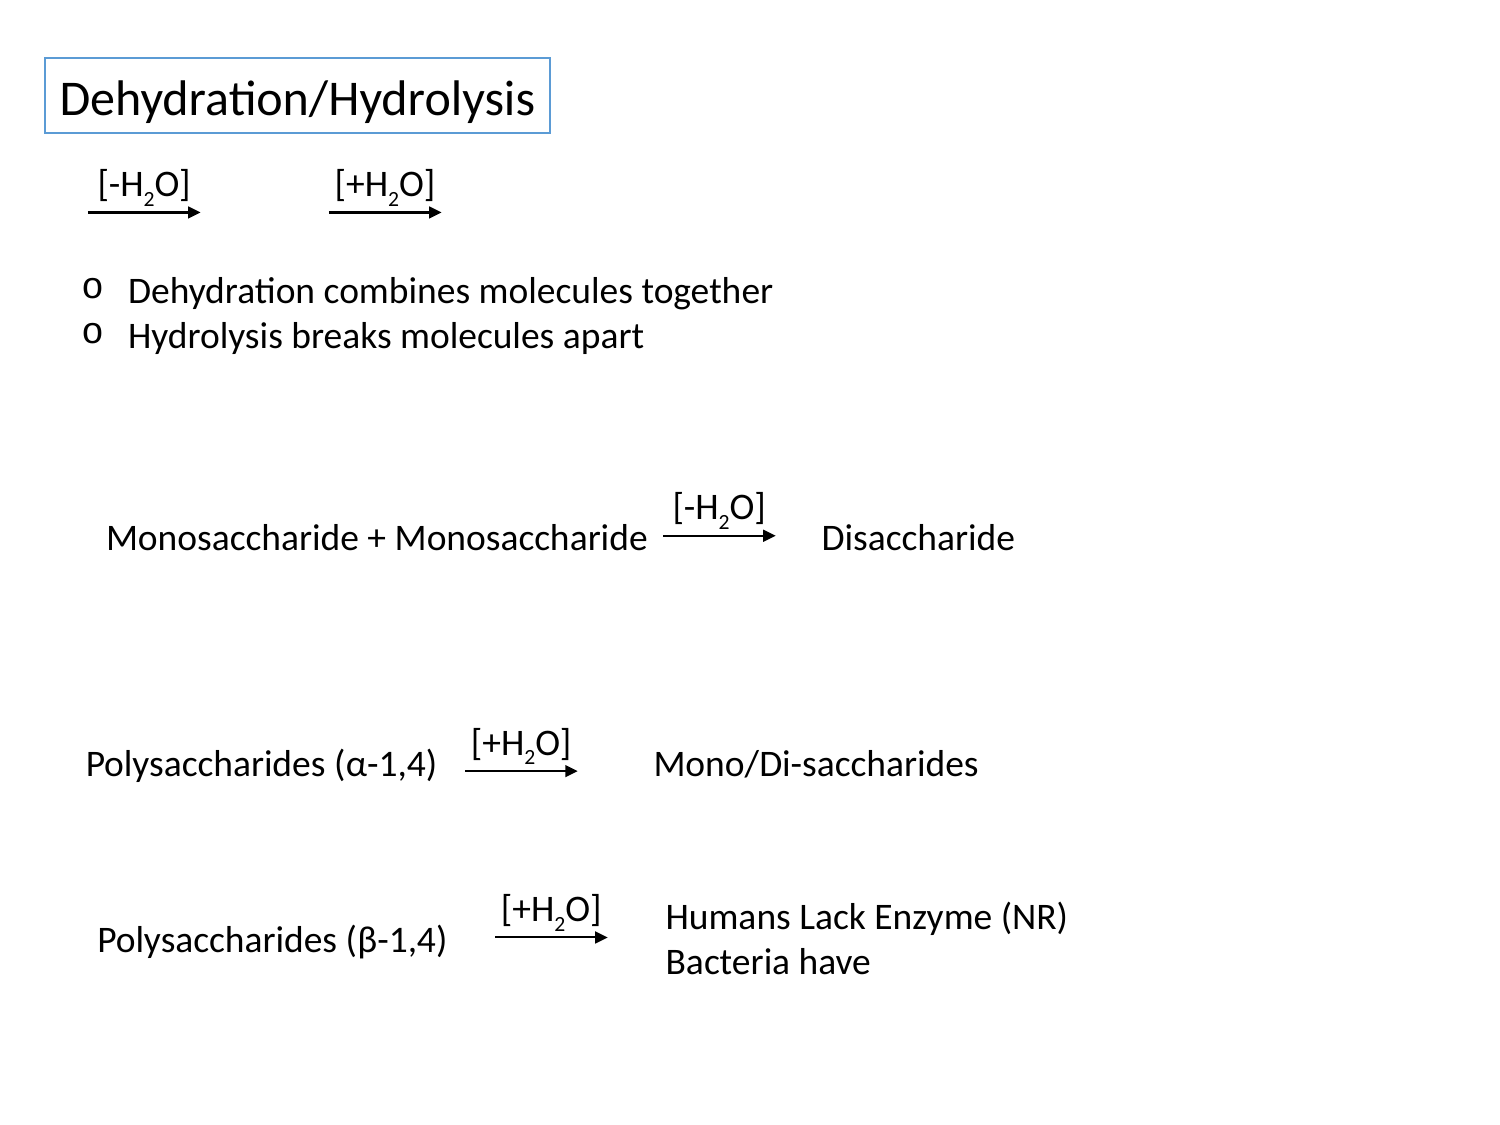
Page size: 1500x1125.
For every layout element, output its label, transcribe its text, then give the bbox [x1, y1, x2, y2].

text_box Polysaccharides (α-1,4) [71, 731, 453, 792]
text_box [484, 876, 619, 938]
text_box Mono/Di-saccharides [638, 731, 995, 792]
text_box [-H2O] [82, 151, 206, 218]
text_box Humans Lack Enzyme (NR) Bacteria have [650, 884, 1084, 990]
text_box Monosaccharide + Monosaccharide [91, 505, 664, 566]
text_box [+H2O] [319, 151, 451, 218]
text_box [655, 475, 783, 536]
text_box Polysaccharides (β-1,4) [82, 907, 463, 967]
text_box Dehydration/Hydrolysis [44, 57, 551, 134]
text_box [454, 710, 589, 772]
text_box Disaccharide [806, 505, 1031, 566]
text_box Dehydration combines molecules together Hydrolysis breaks molecules apart [66, 259, 817, 364]
